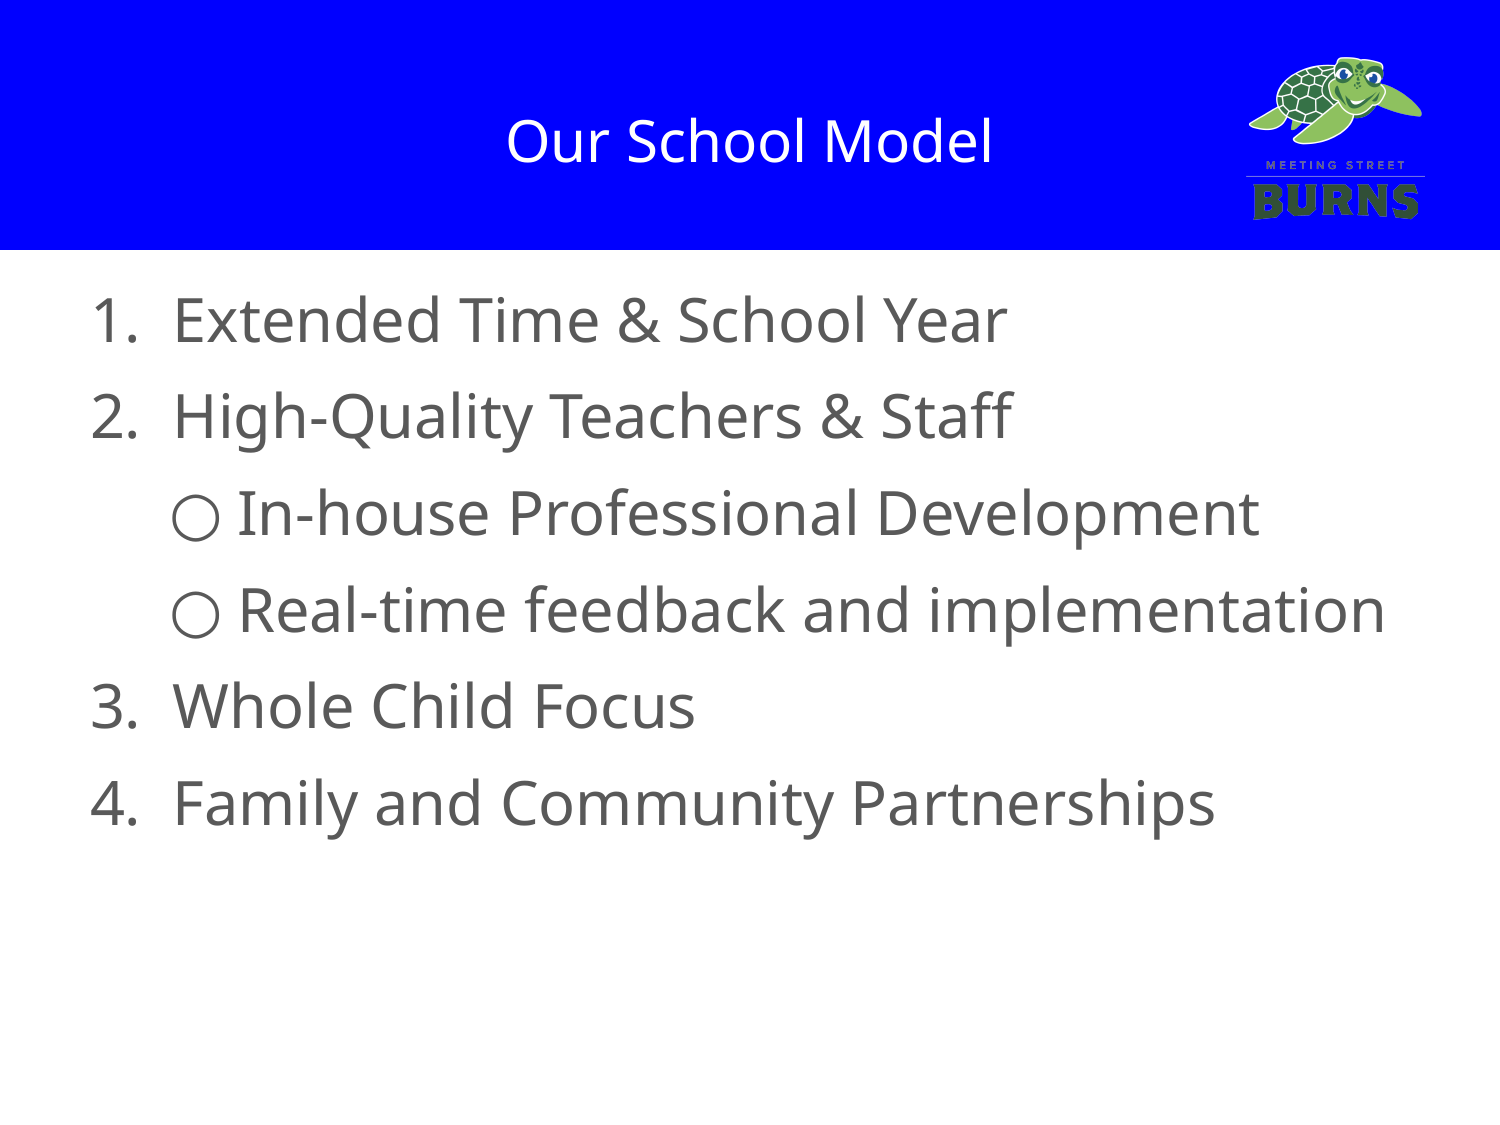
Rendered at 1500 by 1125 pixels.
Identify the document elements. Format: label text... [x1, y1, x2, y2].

title Our School Model [75, 45, 1425, 233]
list Extended Time & School Year High-Quality Teachers & Staff In-house Professional Development Real-time feedback and implementation Whole Child Focus Family and Community Partnerships [75, 262, 1425, 975]
